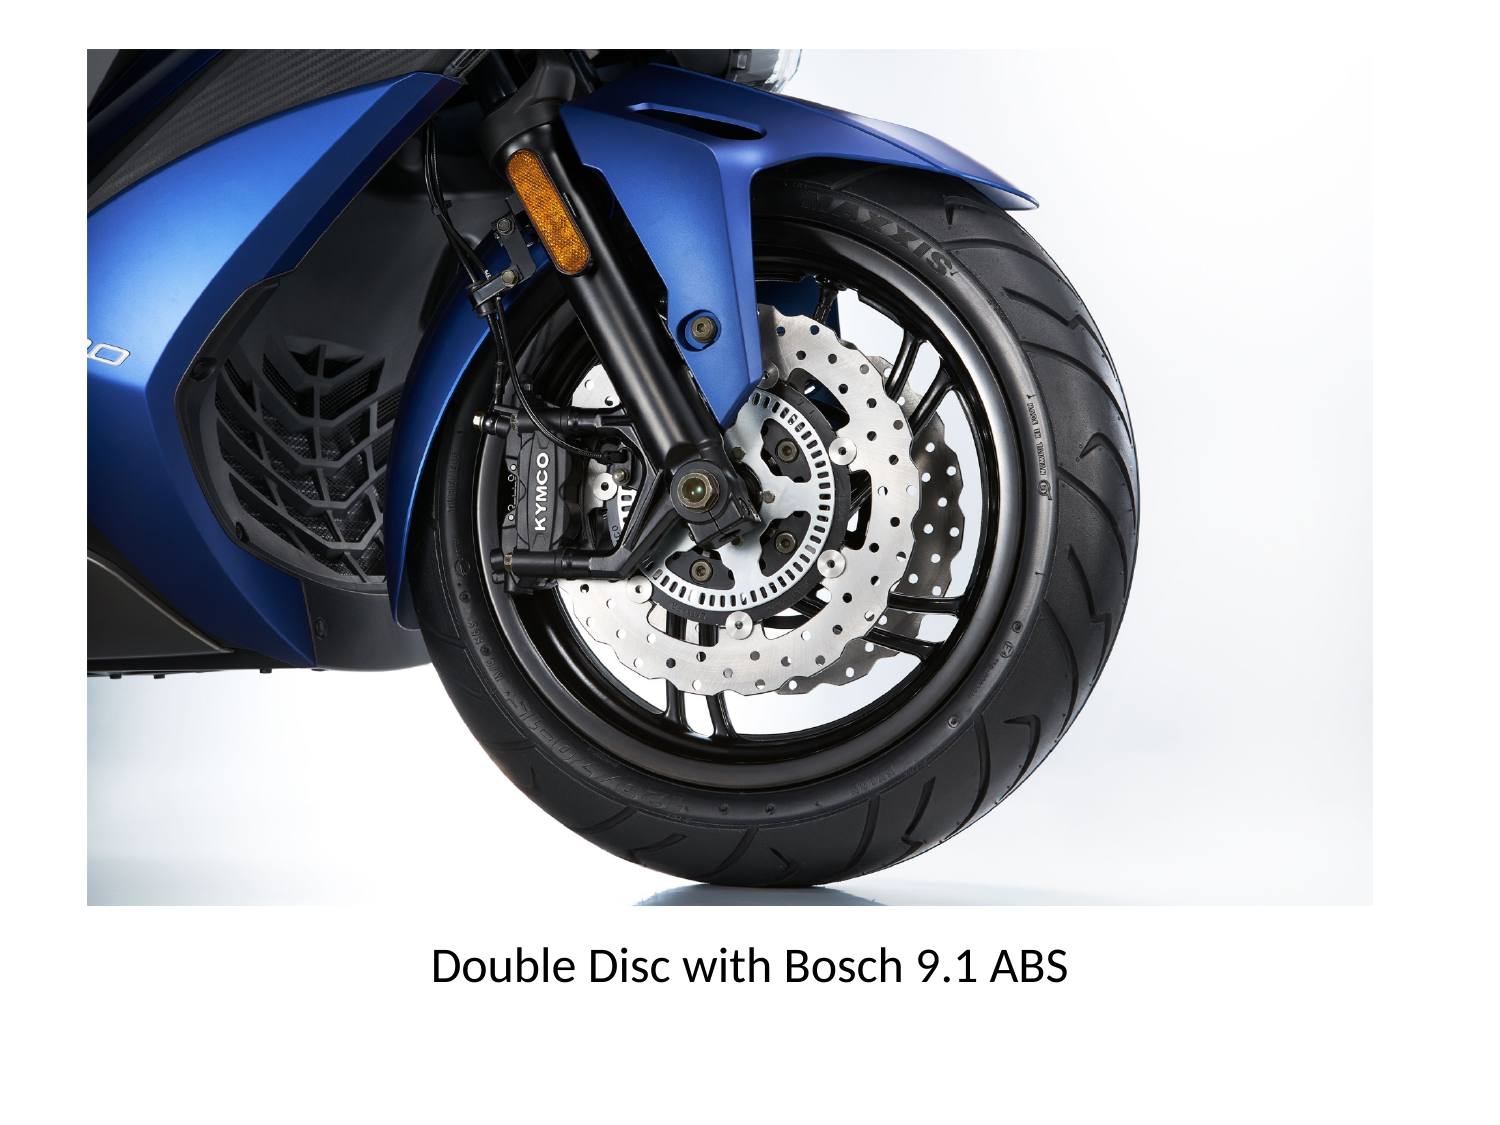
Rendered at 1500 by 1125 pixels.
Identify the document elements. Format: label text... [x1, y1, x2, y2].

picture [87, 49, 1373, 907]
text_box Double Disc with Bosch 9.1 ABS [262, 924, 1238, 1000]
